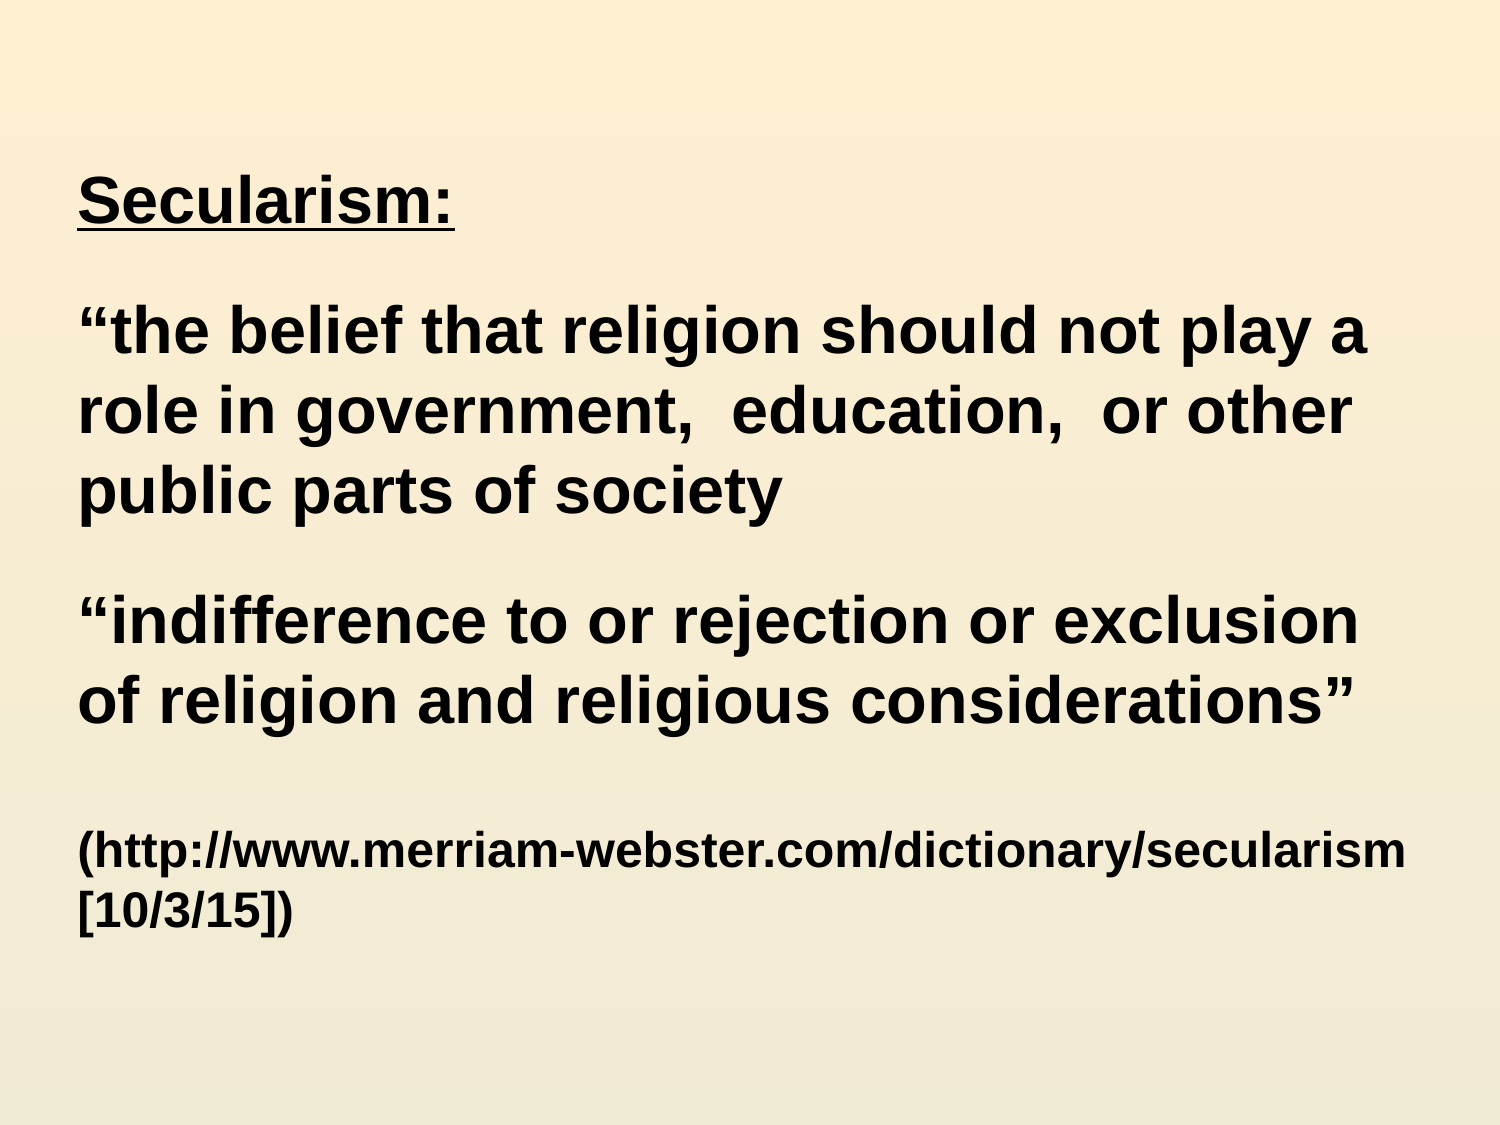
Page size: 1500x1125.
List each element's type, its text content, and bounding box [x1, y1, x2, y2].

text_box Secularism: “the belief that religion should not play a role in government, education, or other public parts of society “indifference to or rejection or exclusion of religion and religious considerations” (http://www.merriam-webster.com/dictionary/secularism [10/3/15]) [62, 149, 1450, 945]
